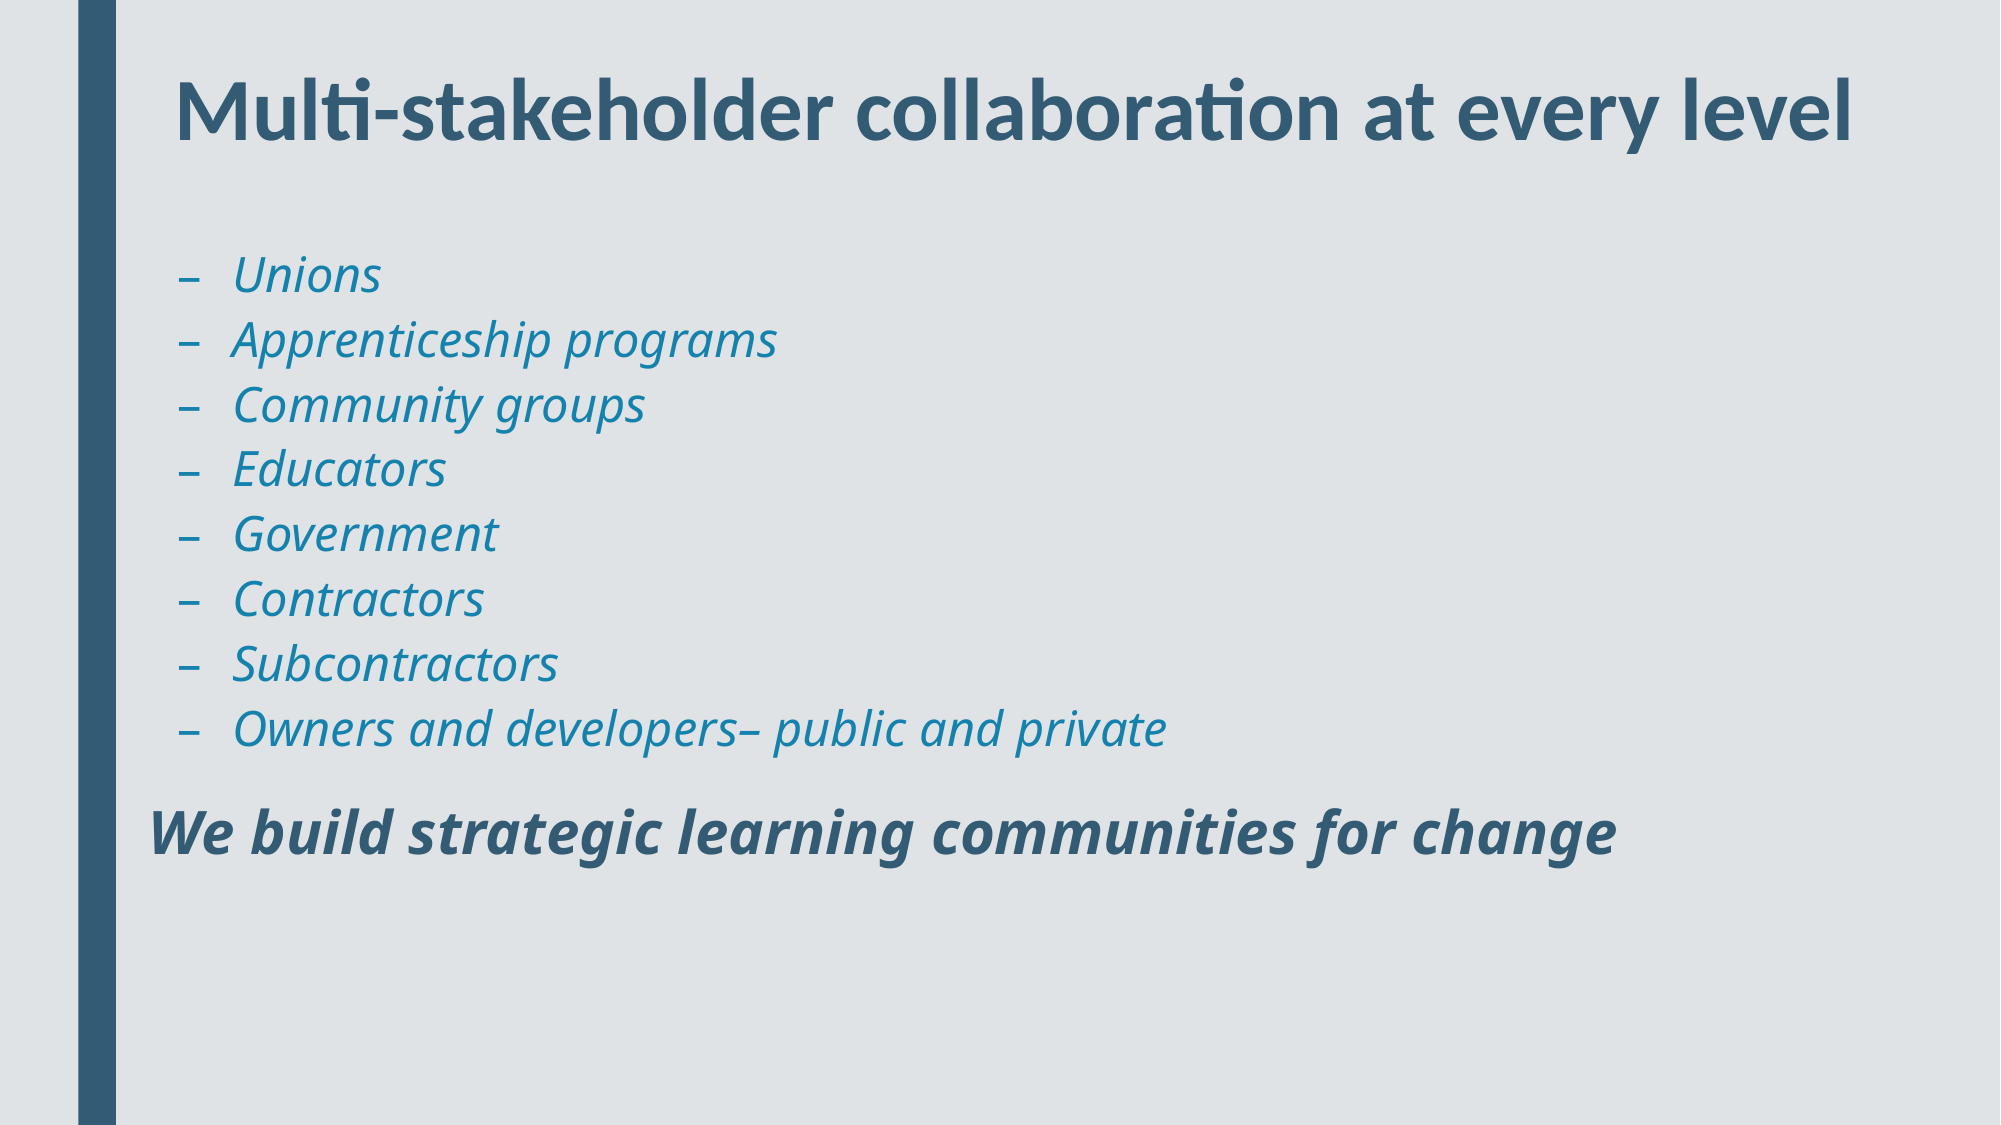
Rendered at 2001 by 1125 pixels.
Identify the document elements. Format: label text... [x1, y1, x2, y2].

list Unions Apprenticeship programs Community groups Educators Government Contractors Subcontractors Owners and developers– public and private We build strategic learning communities for change [87, 241, 1930, 881]
title Multi-stakeholder collaboration at every level [159, 56, 1913, 241]
